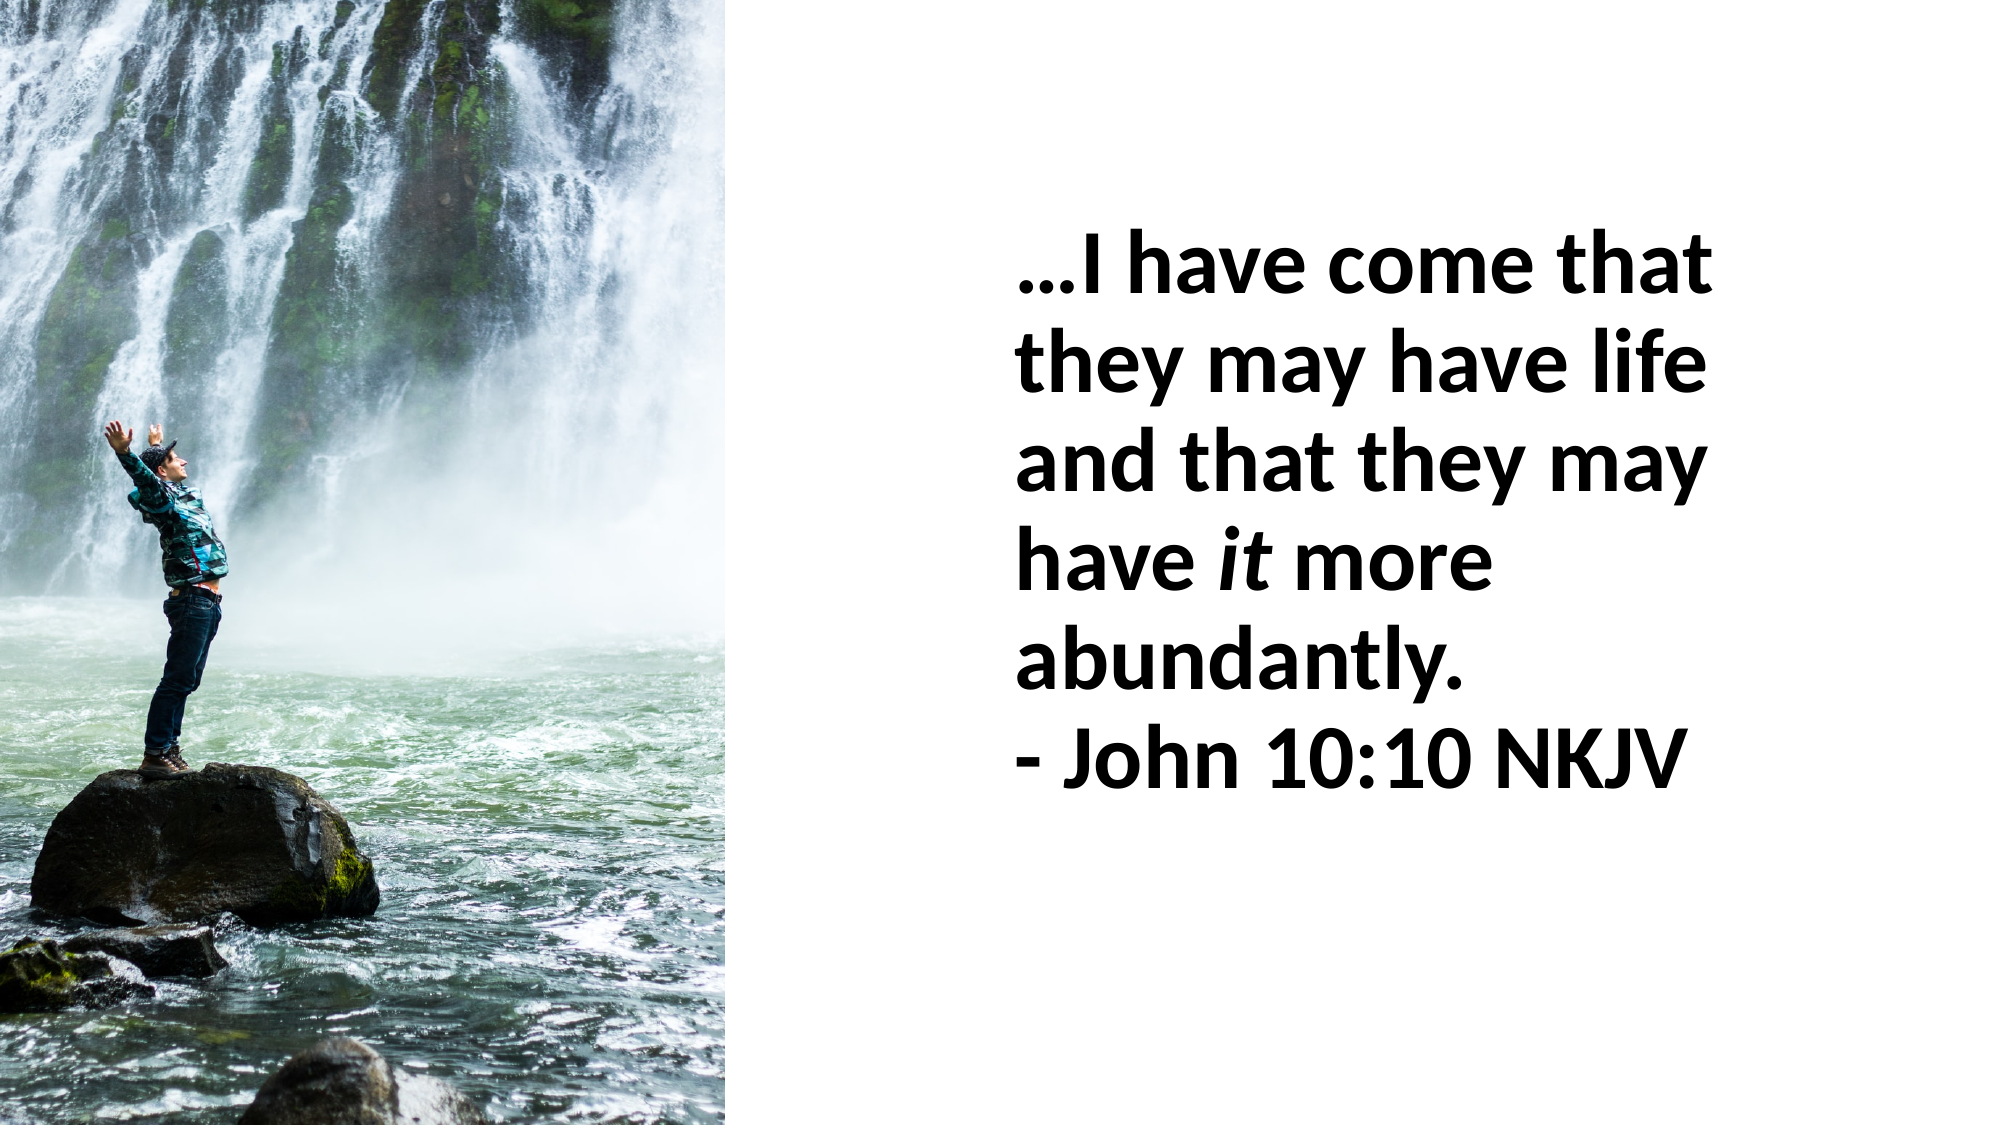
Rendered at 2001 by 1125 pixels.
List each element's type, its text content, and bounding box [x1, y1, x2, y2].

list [0, 0, 725, 1125]
title …I have come that they may have life and that they may have it more abundantly. - John 10:10 NKJV [999, 457, 1850, 676]
